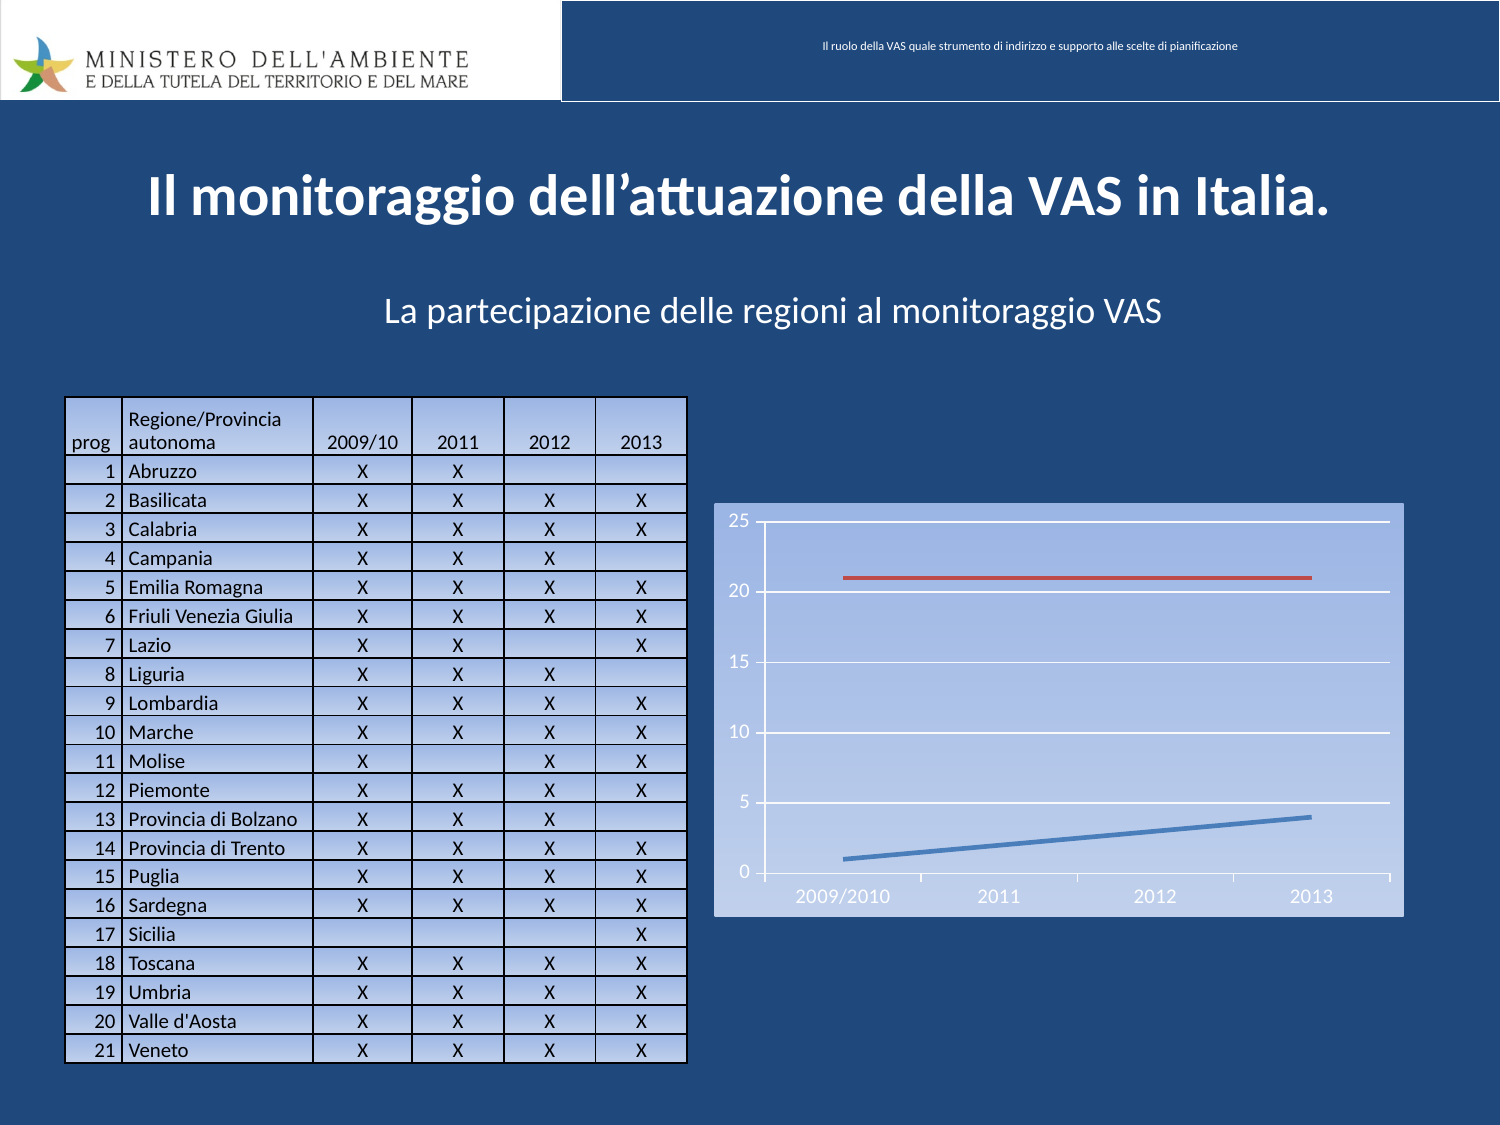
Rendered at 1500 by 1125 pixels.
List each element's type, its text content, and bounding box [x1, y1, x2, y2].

table_cell Friuli Venezia Giulia [123, 601, 312, 628]
table_cell X [314, 1035, 411, 1062]
table_cell Abruzzo [123, 456, 312, 483]
table_cell 16 [66, 890, 121, 917]
table_cell X [505, 601, 595, 628]
table_cell [505, 456, 595, 483]
table_cell X [505, 890, 595, 917]
table_cell X [596, 716, 686, 744]
table_cell X [413, 832, 503, 859]
table_cell X [596, 919, 686, 946]
table_cell [505, 630, 595, 657]
table_cell Molise [123, 745, 312, 772]
table_cell X [505, 485, 595, 512]
table_cell X [505, 514, 595, 541]
table_cell 9 [66, 687, 121, 715]
table_cell [413, 919, 503, 946]
table_cell Toscana [123, 948, 312, 975]
table_cell Umbria [123, 977, 312, 1004]
table_cell X [505, 803, 595, 830]
table_cell X [314, 1006, 411, 1033]
table_cell X [505, 948, 595, 975]
table_cell Emilia Romagna [123, 572, 312, 599]
table_cell X [596, 572, 686, 599]
table_cell X [314, 803, 411, 830]
table_cell X [413, 1006, 503, 1033]
table_cell X [505, 716, 595, 744]
table_cell Provincia di Bolzano [123, 803, 312, 830]
table_cell Lazio [123, 630, 312, 657]
table_cell [314, 919, 411, 946]
table_cell 8 [66, 659, 121, 686]
table_cell X [413, 948, 503, 975]
table_cell X [314, 543, 411, 570]
table_cell Liguria [123, 659, 312, 686]
table_cell X [413, 774, 503, 801]
table_cell [505, 919, 595, 946]
table_cell X [505, 572, 595, 599]
table_cell X [314, 456, 411, 483]
table_cell Piemonte [123, 774, 312, 801]
table_cell Basilicata [123, 485, 312, 512]
table_cell 13 [66, 803, 121, 830]
table_cell 15 [66, 861, 121, 888]
table_cell 20 [66, 1006, 121, 1033]
table_cell Provincia di Trento [123, 832, 312, 859]
table_cell X [596, 1006, 686, 1033]
title Il ruolo della VAS quale strumento di indirizzo e supporto alle scelte di pianificazione [562, 0, 1500, 102]
table_cell 11 [66, 745, 121, 772]
table_cell X [413, 1035, 503, 1062]
table_cell 1 [66, 456, 121, 483]
table_cell [596, 543, 686, 570]
table_cell X [596, 1035, 686, 1062]
table_cell 21 [66, 1035, 121, 1062]
table_cell X [314, 716, 411, 744]
table_cell X [505, 745, 595, 772]
chart [714, 503, 1404, 918]
table_cell X [505, 861, 595, 888]
table_cell [596, 803, 686, 830]
table_cell X [596, 630, 686, 657]
table_cell X [413, 716, 503, 744]
table_cell X [596, 485, 686, 512]
table_cell Veneto [123, 1035, 312, 1062]
table_cell 5 [66, 572, 121, 599]
table_cell X [413, 514, 503, 541]
table_cell X [505, 543, 595, 570]
table_cell X [505, 832, 595, 859]
table_cell [596, 456, 686, 483]
table_cell Sardegna [123, 890, 312, 917]
table_cell X [413, 601, 503, 628]
table_cell X [413, 456, 503, 483]
table_header prog [66, 398, 121, 454]
table_cell X [596, 687, 686, 715]
table_header 2009/10 [314, 398, 411, 454]
table_cell Sicilia [123, 919, 312, 946]
table_cell X [596, 948, 686, 975]
table_cell [596, 659, 686, 686]
table_cell Puglia [123, 861, 312, 888]
table_cell X [596, 601, 686, 628]
table_cell 14 [66, 832, 121, 859]
table_header 2011 [413, 398, 503, 454]
table_cell X [314, 774, 411, 801]
table_cell [413, 745, 503, 772]
table_cell 3 [66, 514, 121, 541]
table_cell X [505, 774, 595, 801]
table_cell X [596, 774, 686, 801]
table_cell X [314, 745, 411, 772]
table_cell X [505, 1006, 595, 1033]
table_cell X [314, 948, 411, 975]
table_cell X [314, 832, 411, 859]
table_cell X [413, 977, 503, 1004]
table_cell X [314, 514, 411, 541]
table_cell X [505, 659, 595, 686]
table_cell X [314, 485, 411, 512]
table_cell X [314, 601, 411, 628]
text_box La partecipazione delle regioni al monitoraggio VAS [230, 278, 1317, 339]
table_cell 2 [66, 485, 121, 512]
table_cell Marche [123, 716, 312, 744]
table_cell Valle d'Aosta [123, 1006, 312, 1033]
table_header 2012 [505, 398, 595, 454]
table_cell 7 [66, 630, 121, 657]
table_cell Campania [123, 543, 312, 570]
table_cell X [413, 803, 503, 830]
picture [0, 0, 562, 100]
table_cell X [314, 861, 411, 888]
table_cell X [413, 543, 503, 570]
table_header Regione/Provincia autonoma [123, 398, 312, 454]
table_cell X [314, 572, 411, 599]
table_cell X [596, 977, 686, 1004]
table_cell 19 [66, 977, 121, 1004]
table_cell X [505, 977, 595, 1004]
list Il monitoraggio dell’attuazione della VAS in Italia. [64, 149, 1415, 256]
table_cell X [413, 890, 503, 917]
table_cell X [314, 630, 411, 657]
table_cell X [314, 890, 411, 917]
table_cell X [596, 745, 686, 772]
table_cell X [314, 659, 411, 686]
table_header 2013 [596, 398, 686, 454]
table_cell X [314, 687, 411, 715]
table_cell 12 [66, 774, 121, 801]
table_cell X [413, 687, 503, 715]
table_cell X [413, 630, 503, 657]
table_cell 6 [66, 601, 121, 628]
table_cell 10 [66, 716, 121, 744]
table_cell 4 [66, 543, 121, 570]
table_cell X [596, 832, 686, 859]
table_cell X [505, 1035, 595, 1062]
table_cell X [596, 890, 686, 917]
table_cell X [596, 861, 686, 888]
table_cell X [596, 514, 686, 541]
table_cell 17 [66, 919, 121, 946]
table_cell X [413, 861, 503, 888]
table_cell 18 [66, 948, 121, 975]
table_cell X [413, 485, 503, 512]
table_cell X [413, 659, 503, 686]
table_cell Lombardia [123, 687, 312, 715]
table_cell X [314, 977, 411, 1004]
table_cell X [413, 572, 503, 599]
table_cell Calabria [123, 514, 312, 541]
table_cell X [505, 687, 595, 715]
